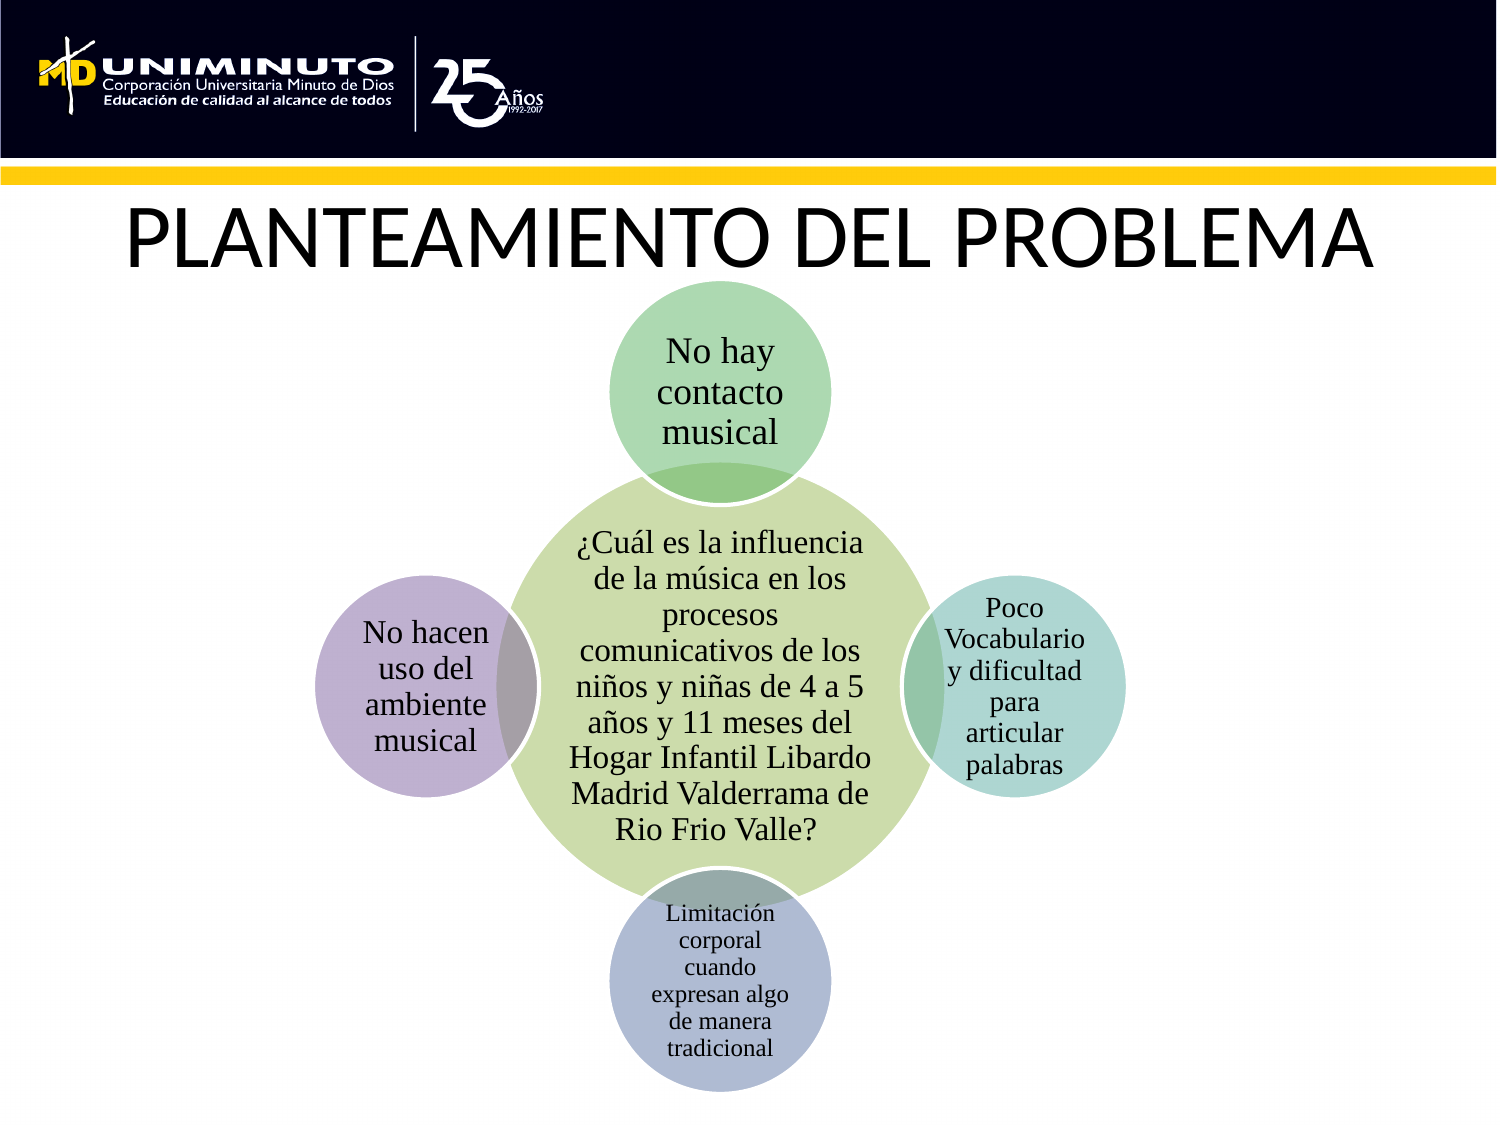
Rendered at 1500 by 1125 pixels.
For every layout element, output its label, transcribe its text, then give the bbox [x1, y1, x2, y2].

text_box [241, 278, 1200, 1095]
picture [0, 0, 1500, 1125]
title PLANTEAMIENTO DEL PROBLEMA [75, 137, 1426, 325]
